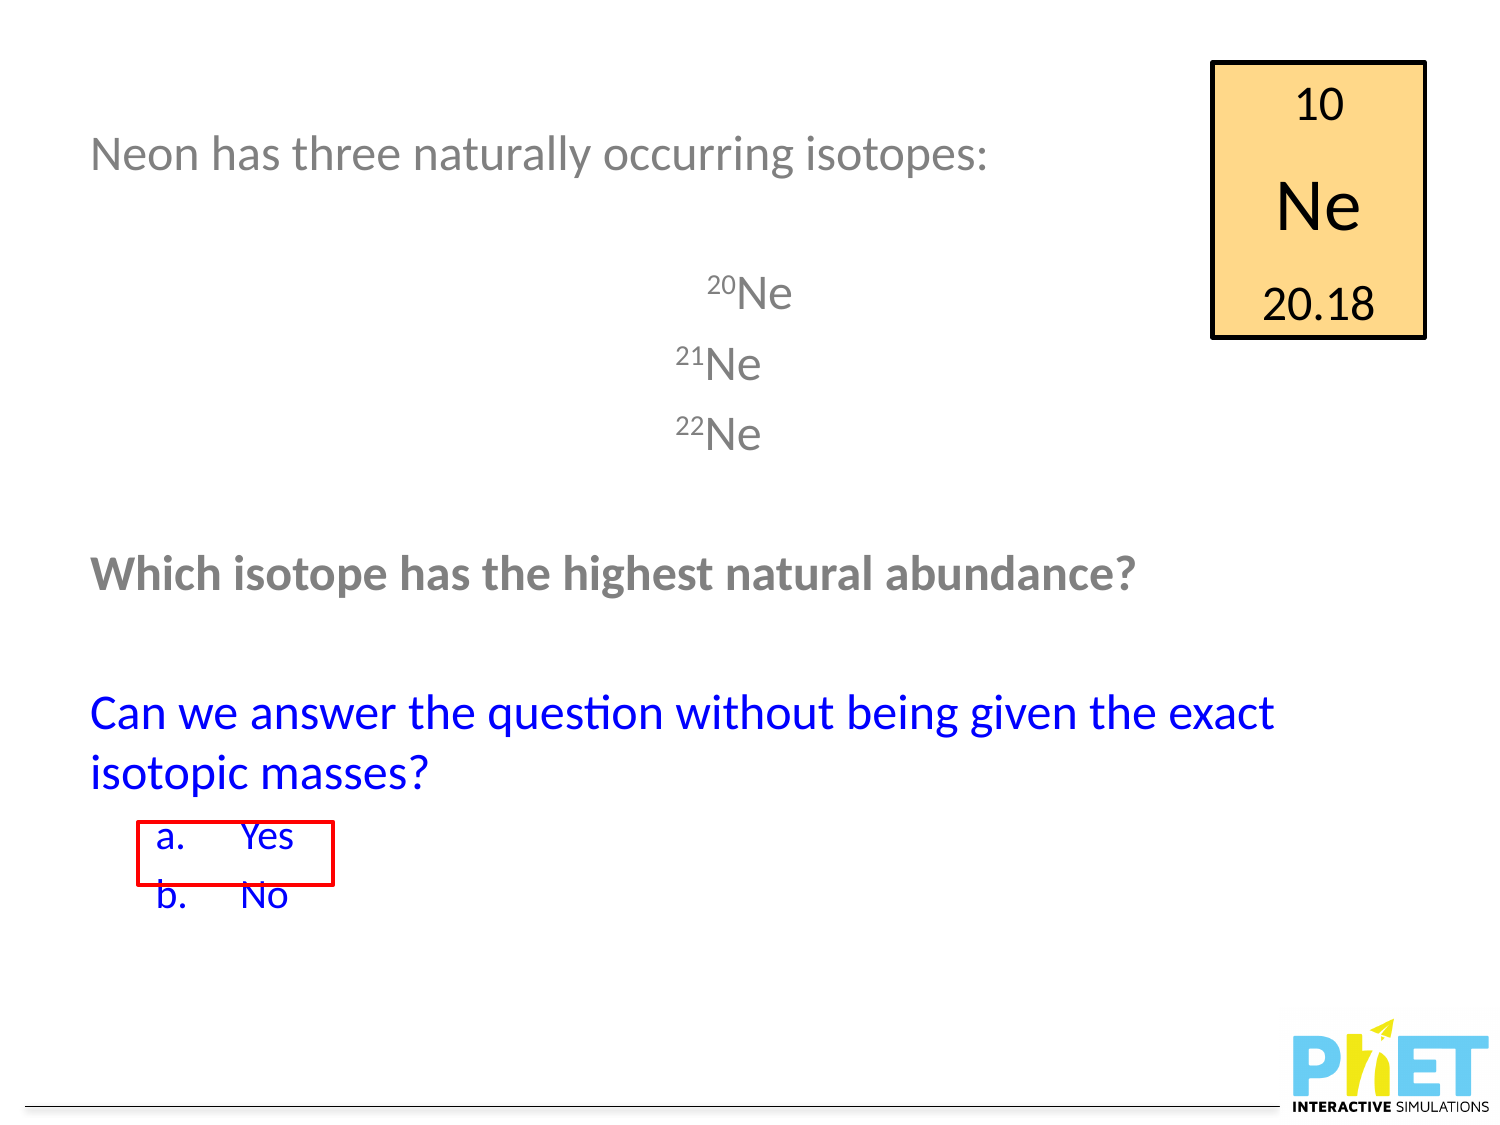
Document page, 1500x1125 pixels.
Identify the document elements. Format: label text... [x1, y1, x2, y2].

text_box 10 Ne 20.18 [1210, 60, 1427, 340]
list Neon has three naturally occurring isotopes: 20Ne 21Ne 22Ne Which isotope has the highest natural abundance? Can we answer the question without being given the exact isotopic masses? Yes No [75, 112, 1425, 938]
picture [1279, 1007, 1500, 1125]
text_box [136, 820, 335, 887]
